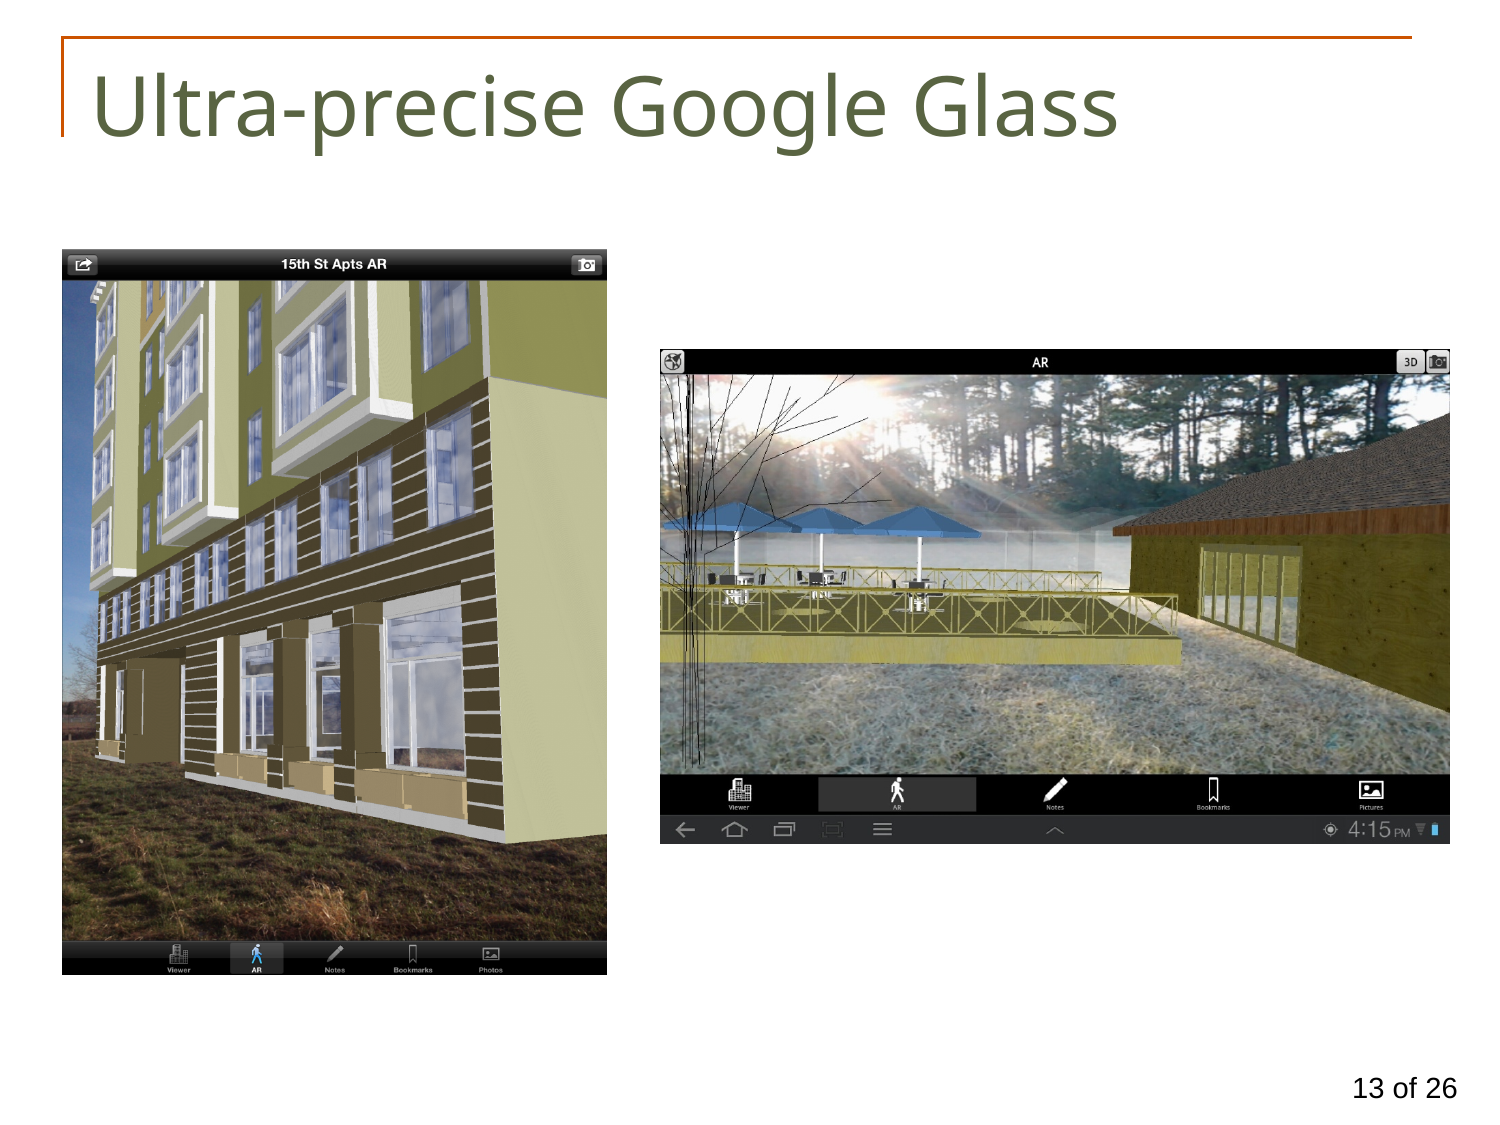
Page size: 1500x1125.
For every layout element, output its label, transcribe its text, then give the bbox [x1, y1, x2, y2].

title Ultra-precise Google Glass [74, 45, 1426, 233]
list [62, 249, 607, 976]
picture [659, 349, 1451, 844]
